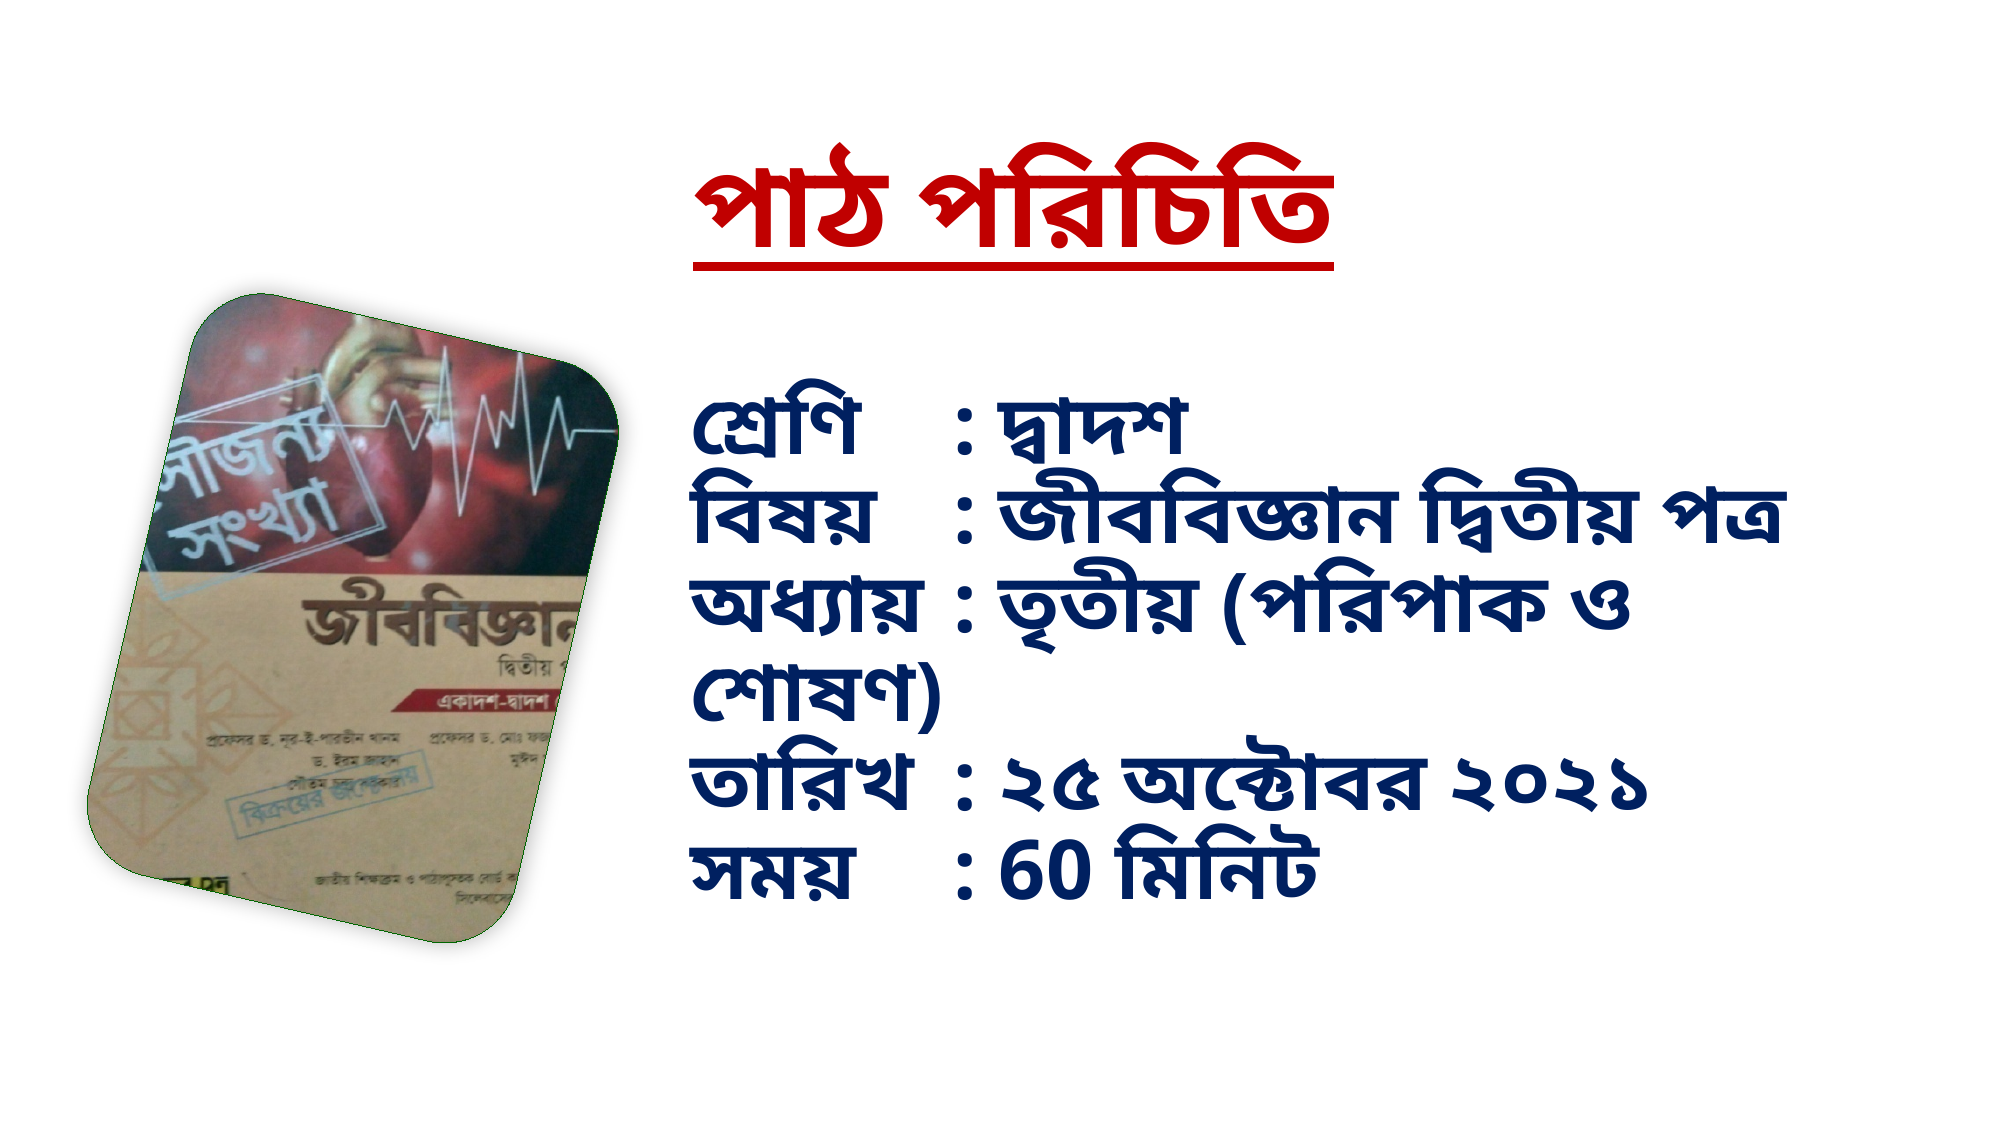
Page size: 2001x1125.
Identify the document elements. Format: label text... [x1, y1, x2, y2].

text_box শ্রেণি : দ্বাদশ বিষয় : জীববিজ্ঞান দ্বিতীয় পত্র অধ্যায় : তৃতীয় (পরিপাক ও শোষণ) তারিখ : ২৫ অক্টোবর ২০২১ সময় : 60 মিনিট [675, 334, 1825, 967]
title পাঠ পরিচিতি [289, 38, 1738, 364]
picture [87, 293, 619, 942]
